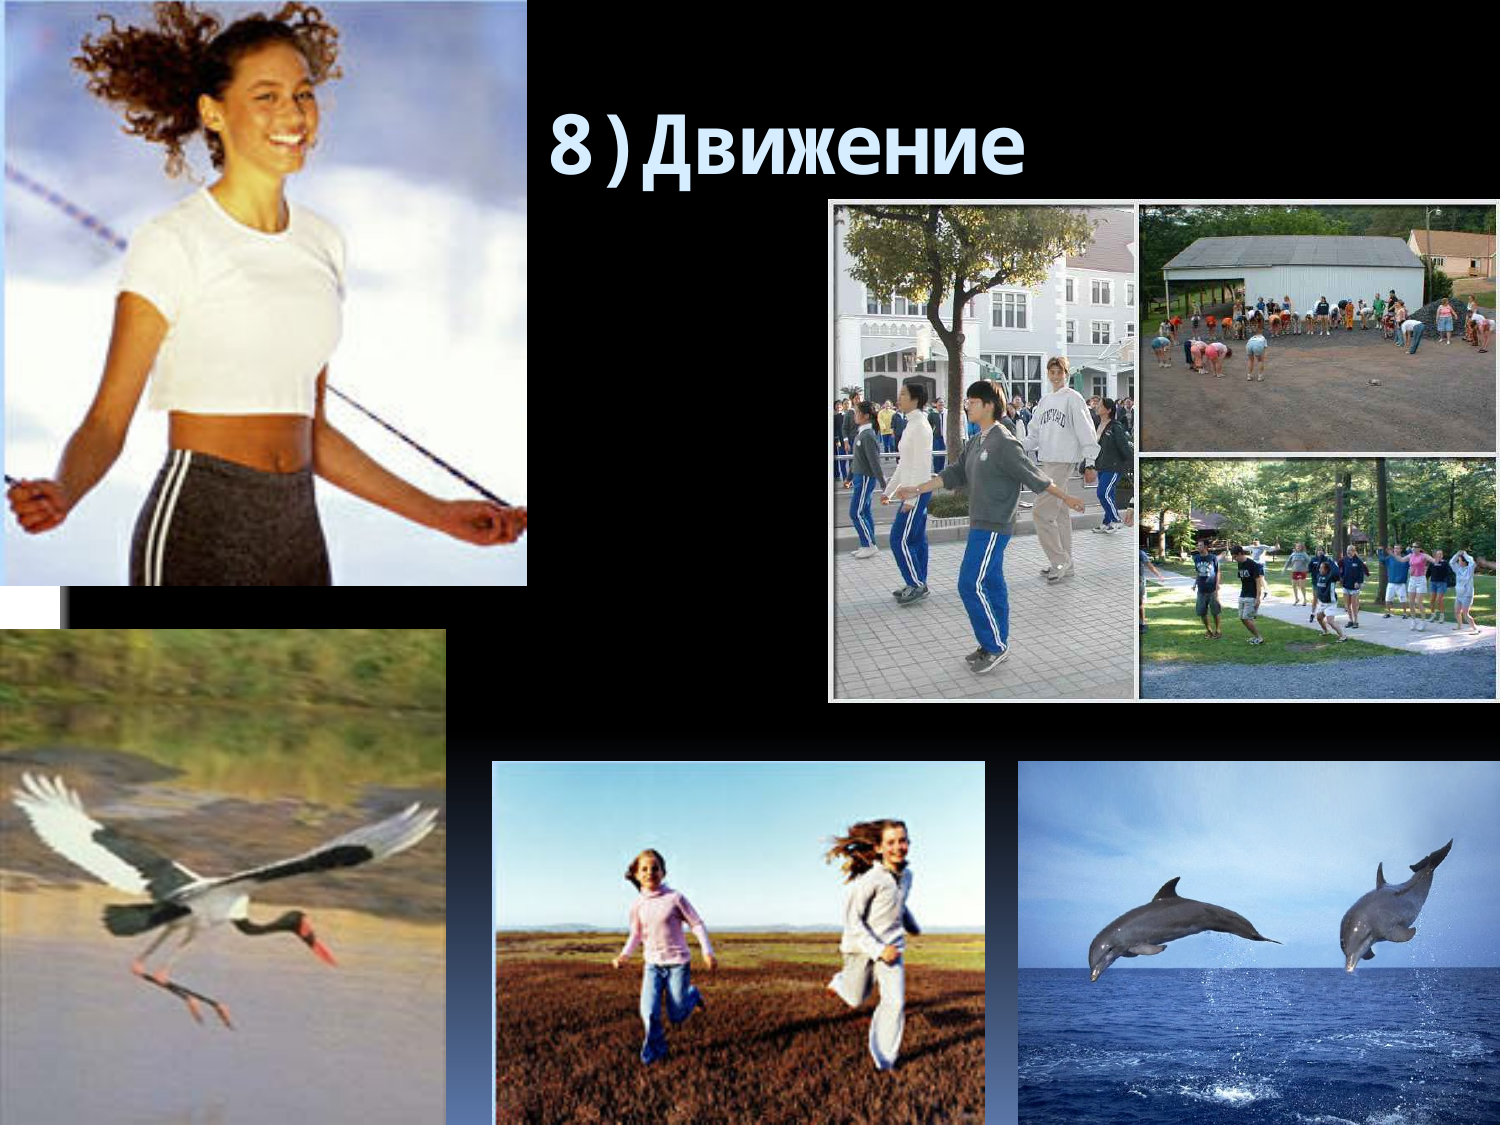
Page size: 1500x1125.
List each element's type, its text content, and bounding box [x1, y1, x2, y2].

picture [0, 628, 446, 1125]
picture [827, 198, 1500, 704]
picture [491, 760, 985, 1125]
picture [1017, 761, 1500, 1125]
title 8)Движение [538, 84, 1425, 235]
picture [0, 0, 528, 587]
